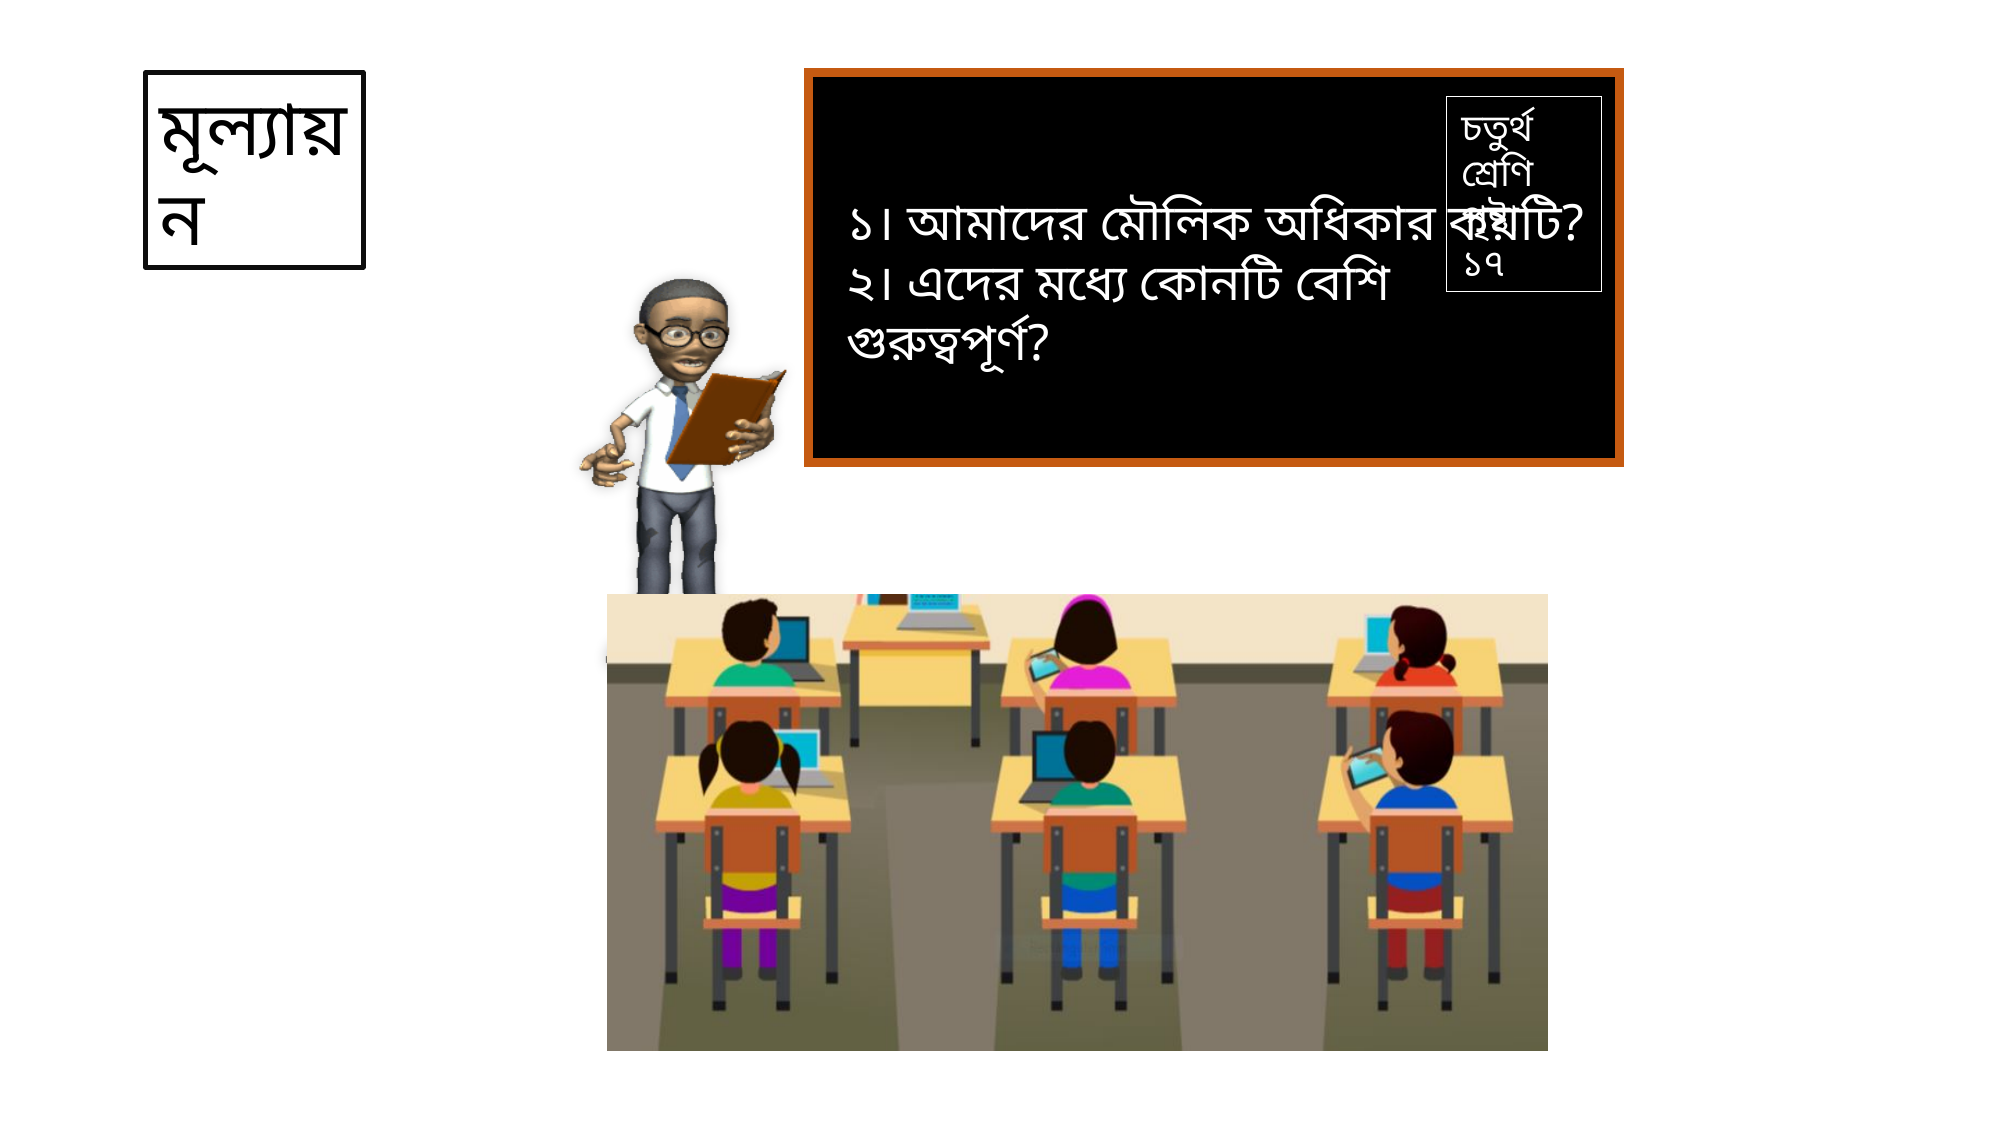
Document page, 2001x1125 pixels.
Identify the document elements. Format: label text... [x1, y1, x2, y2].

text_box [518, 267, 1548, 1051]
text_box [808, 72, 1620, 463]
text_box মূল্যায়ন [145, 72, 364, 268]
